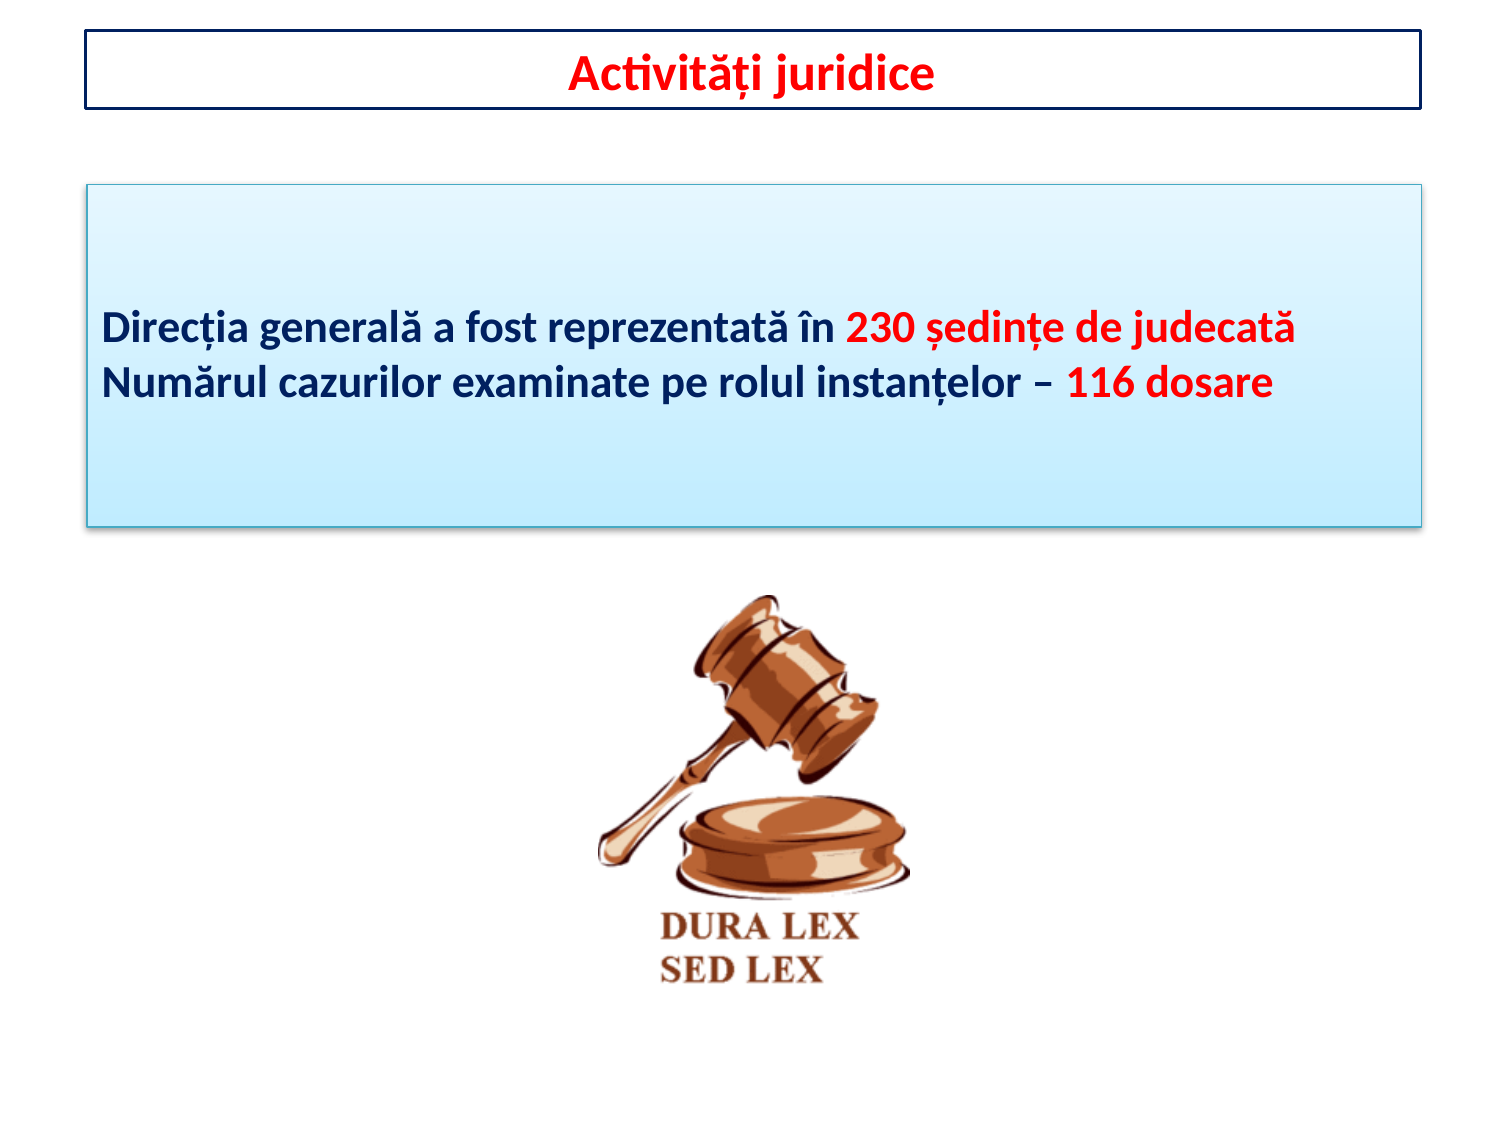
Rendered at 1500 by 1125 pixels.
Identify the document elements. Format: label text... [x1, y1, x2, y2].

text_box Activități juridice [85, 30, 1421, 109]
picture [598, 595, 910, 997]
text_box Direcția generală a fost reprezentată în 230 ședințe de judecată Numărul cazurilor examinate pe rolul instanțelor – 116 dosare [86, 184, 1422, 528]
